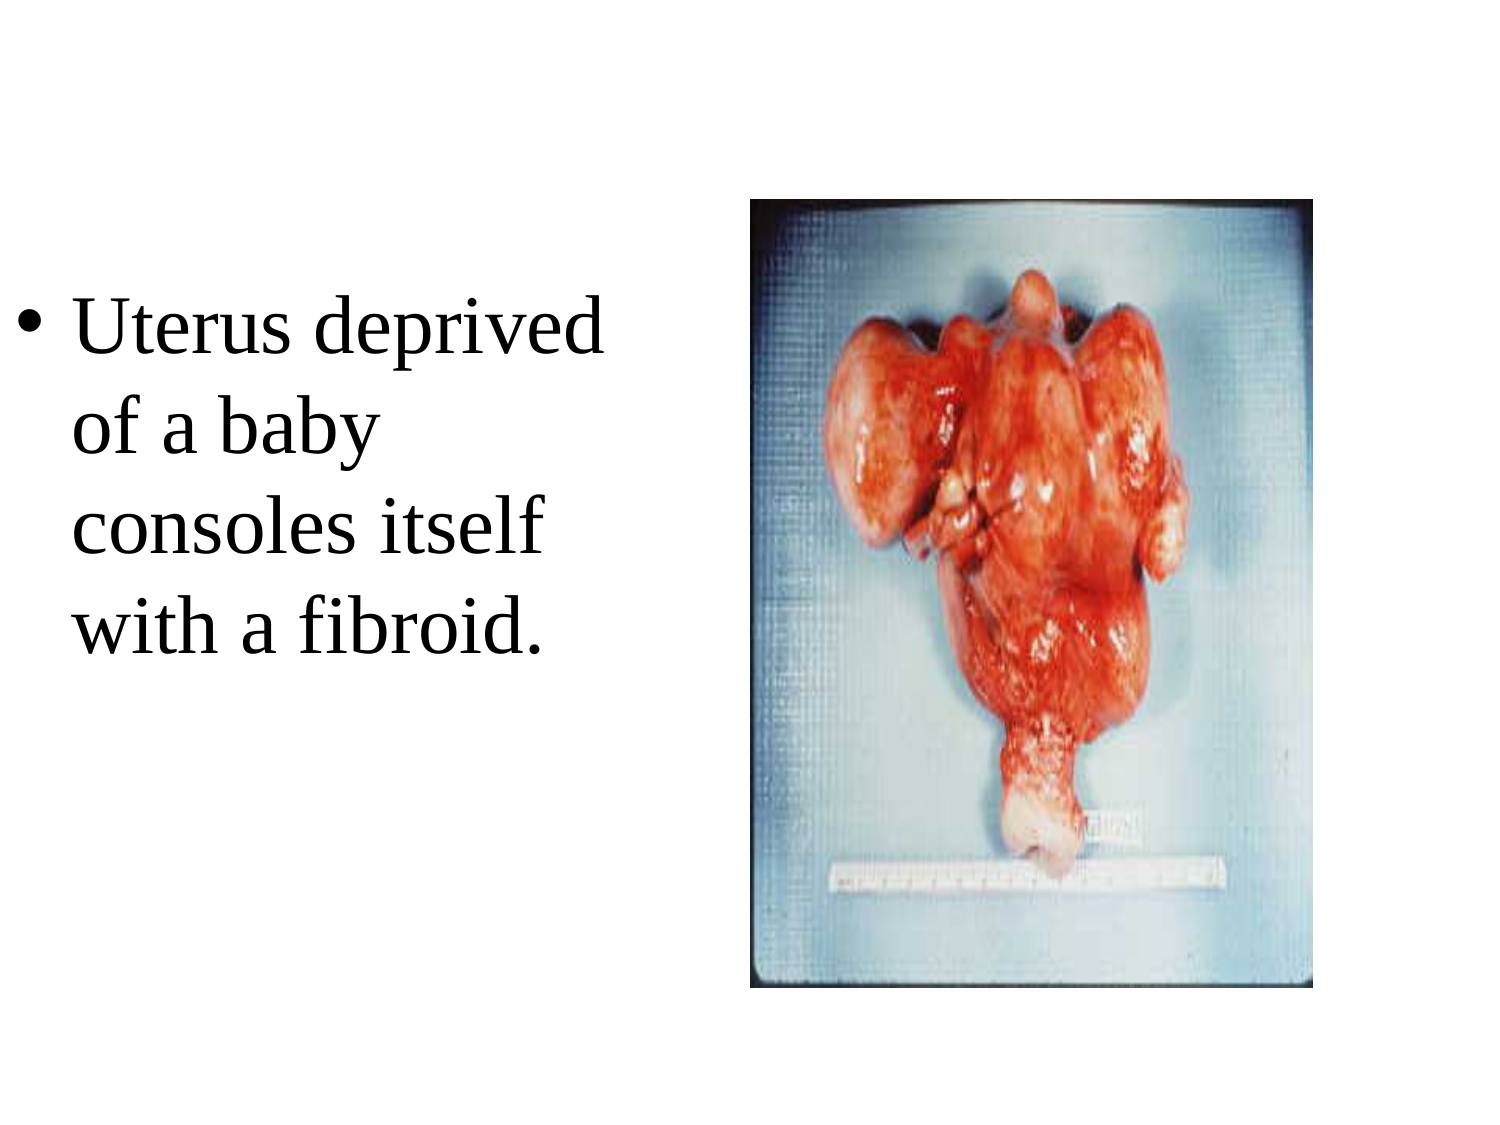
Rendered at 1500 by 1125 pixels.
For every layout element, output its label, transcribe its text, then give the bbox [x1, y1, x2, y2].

list Uterus deprived of a baby consoles itself with a fibroid. [0, 262, 663, 1005]
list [749, 199, 1313, 988]
